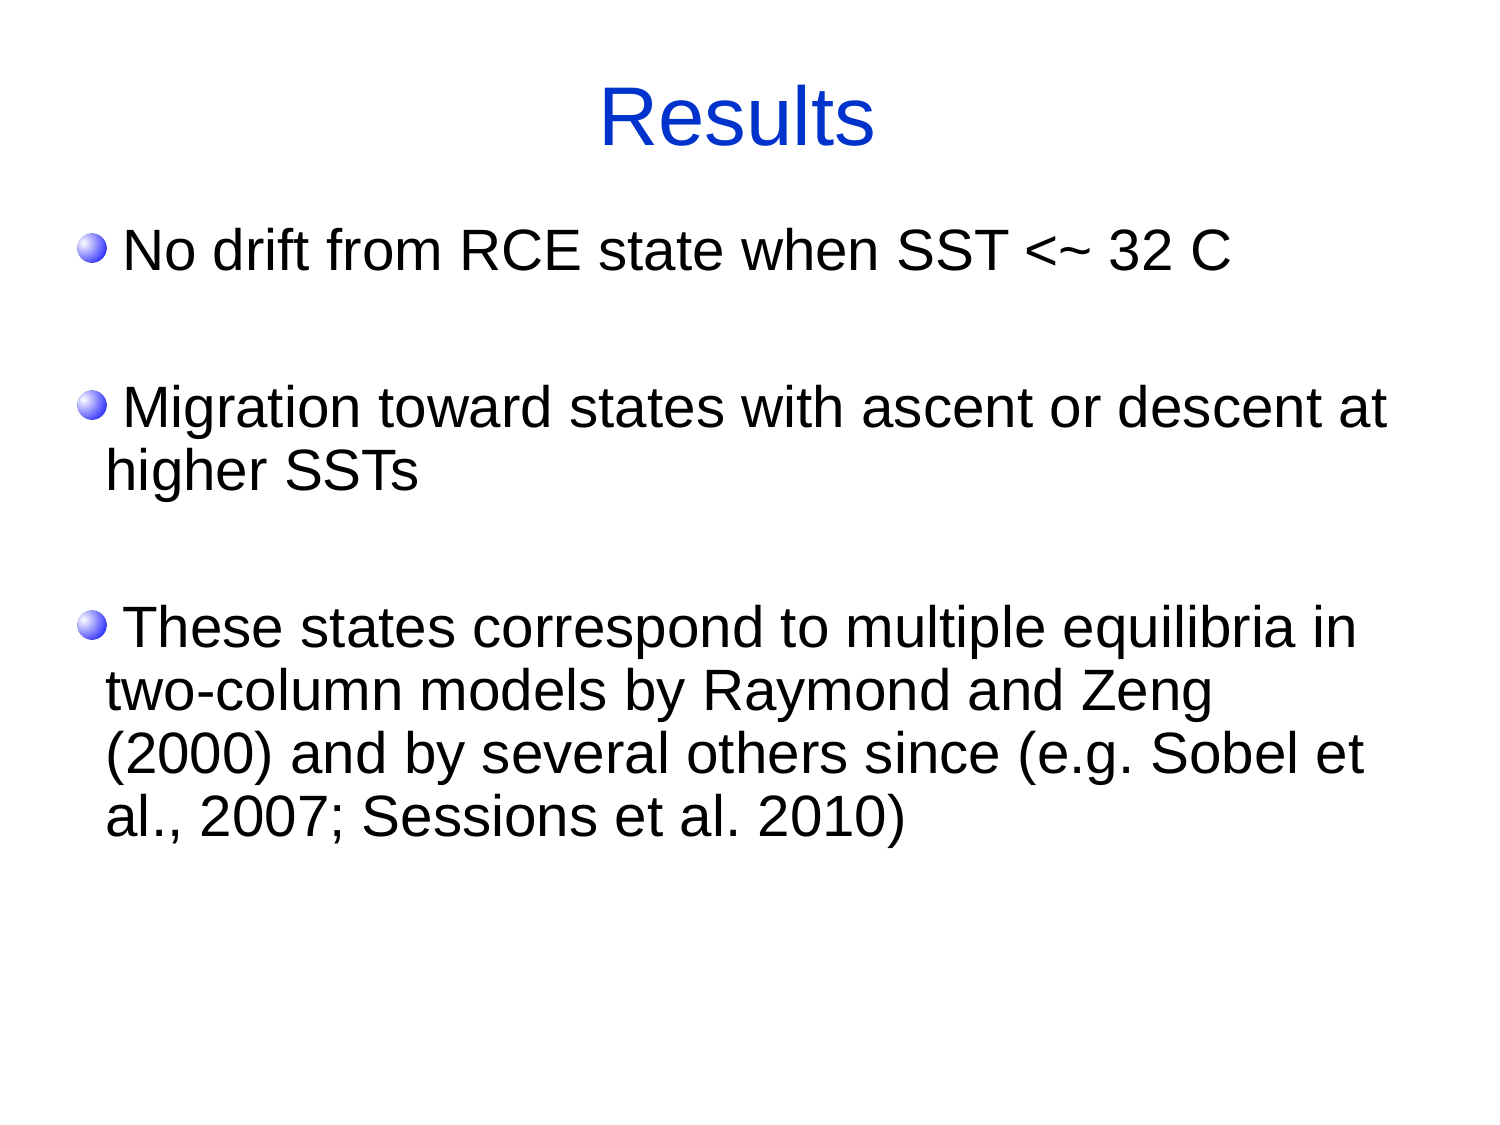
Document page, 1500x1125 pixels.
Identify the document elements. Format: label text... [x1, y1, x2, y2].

title Results [62, 37, 1413, 200]
picture [77, 610, 107, 640]
list No drift from RCE state when SST <~ 32 C Migration toward states with ascent or descent at higher SSTs These states correspond to multiple equilibria in two-column models by Raymond and Zeng (2000) and by several others since (e.g. Sobel et al., 2007; Sessions et al. 2010) [62, 212, 1413, 988]
picture [77, 233, 107, 263]
picture [77, 390, 107, 420]
